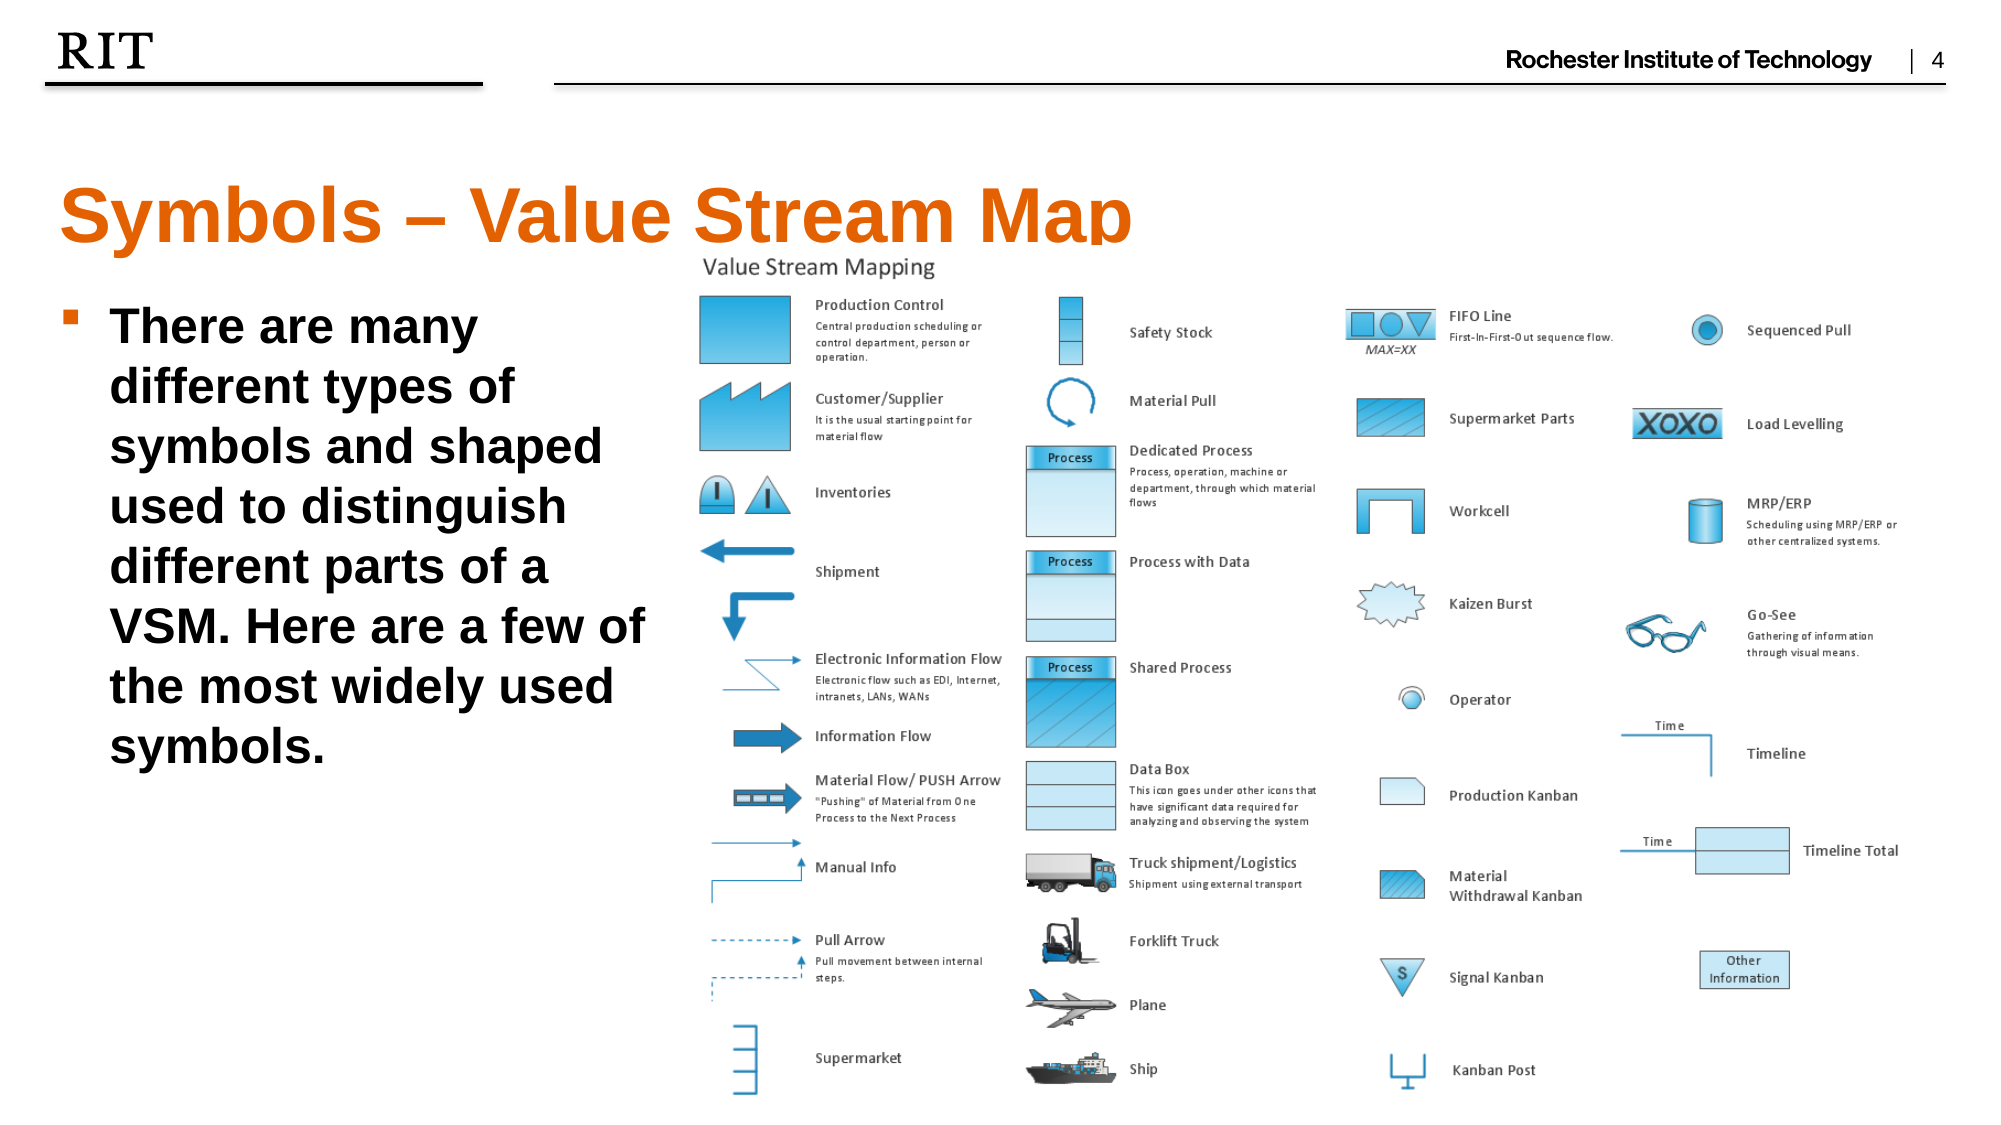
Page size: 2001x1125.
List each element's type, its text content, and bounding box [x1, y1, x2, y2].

picture [673, 245, 1908, 1106]
picture [53, 24, 156, 77]
list There are many different types of symbols and shaped used to distinguish different parts of a VSM. Here are a few of the most widely used symbols. [44, 286, 668, 1044]
list Symbols – Value Stream Map [44, 157, 1946, 272]
picture [1507, 50, 1872, 72]
